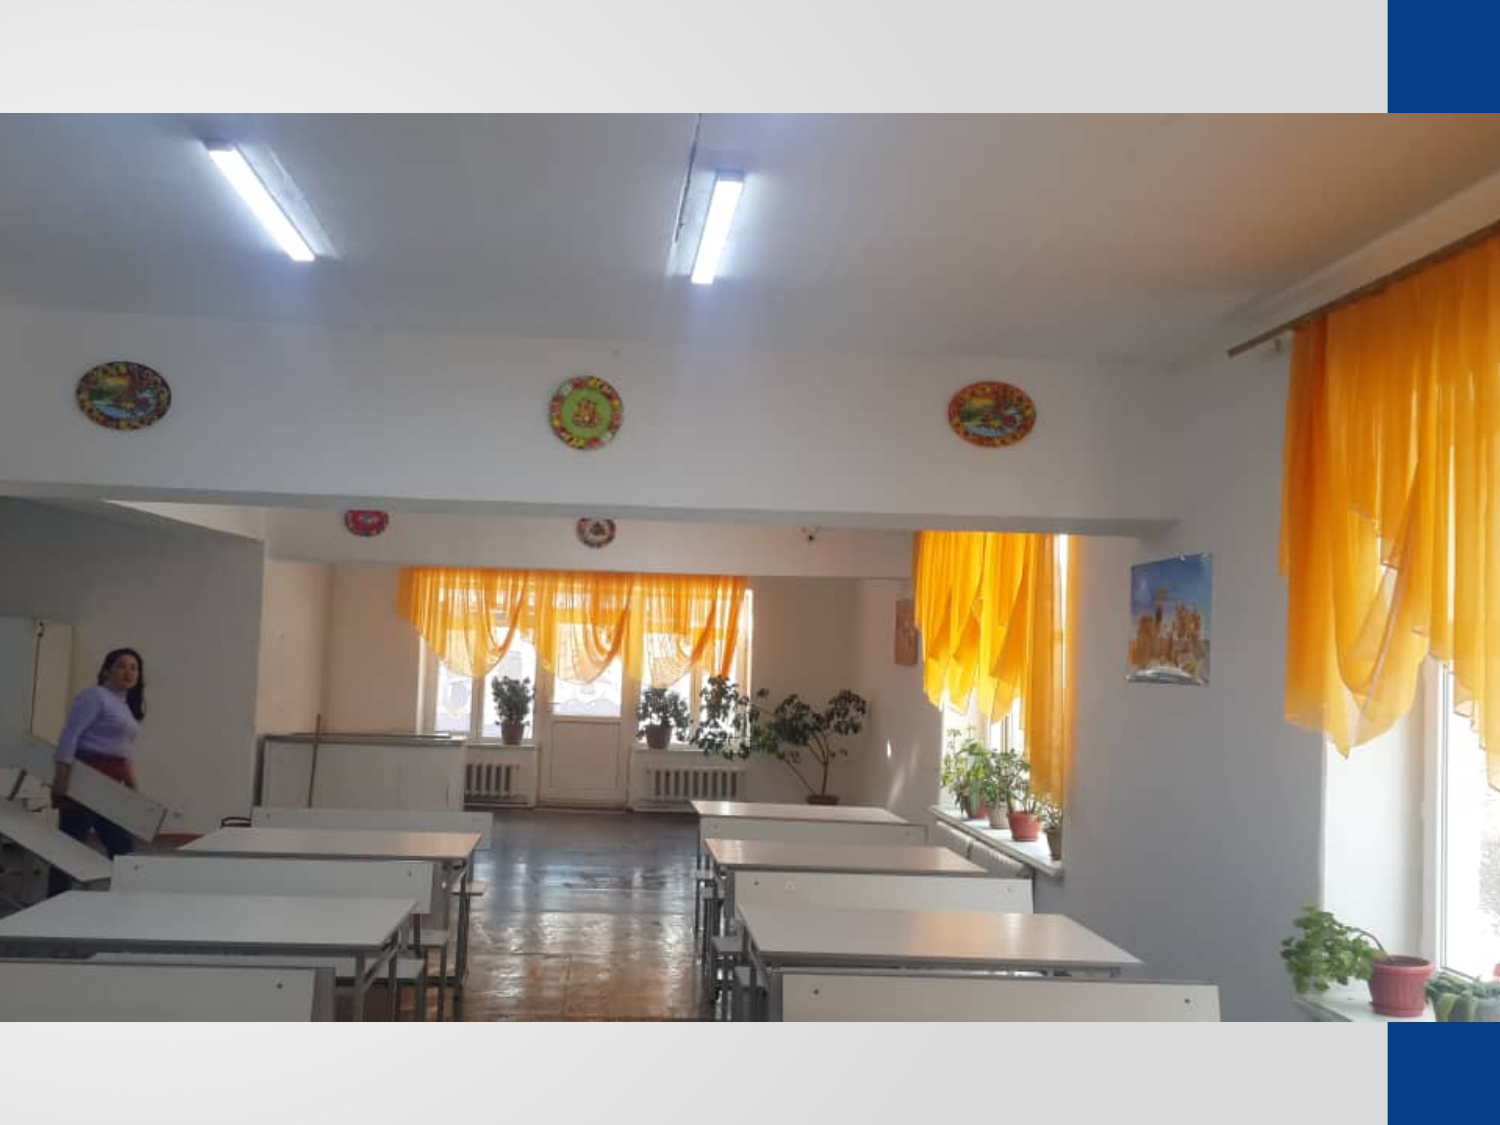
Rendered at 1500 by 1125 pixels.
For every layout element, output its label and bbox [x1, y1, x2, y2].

picture [0, 113, 1500, 1022]
